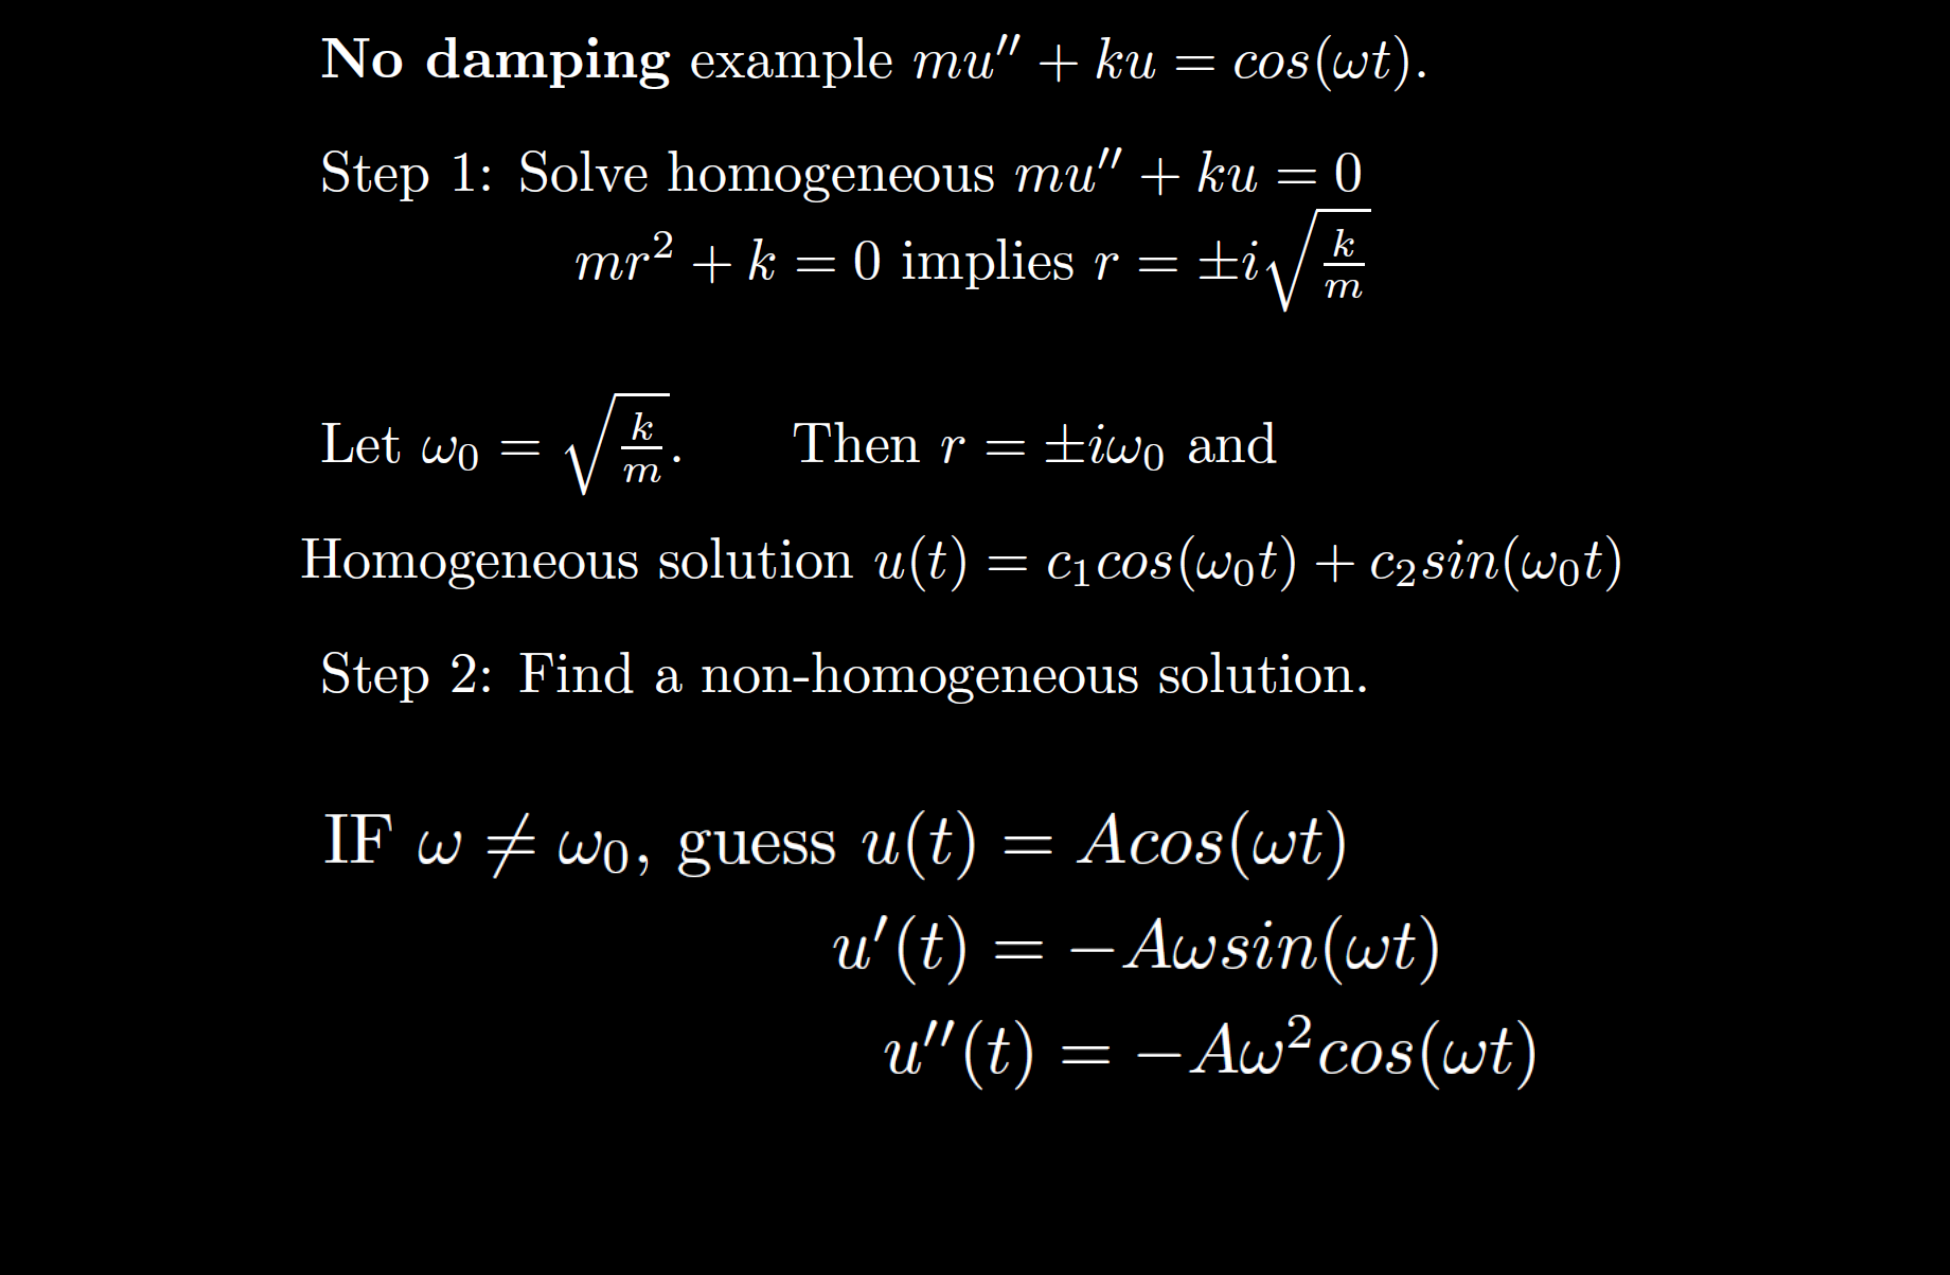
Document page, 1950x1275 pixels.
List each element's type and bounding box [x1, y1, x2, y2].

picture [245, 754, 1619, 1133]
picture [245, 0, 1705, 731]
